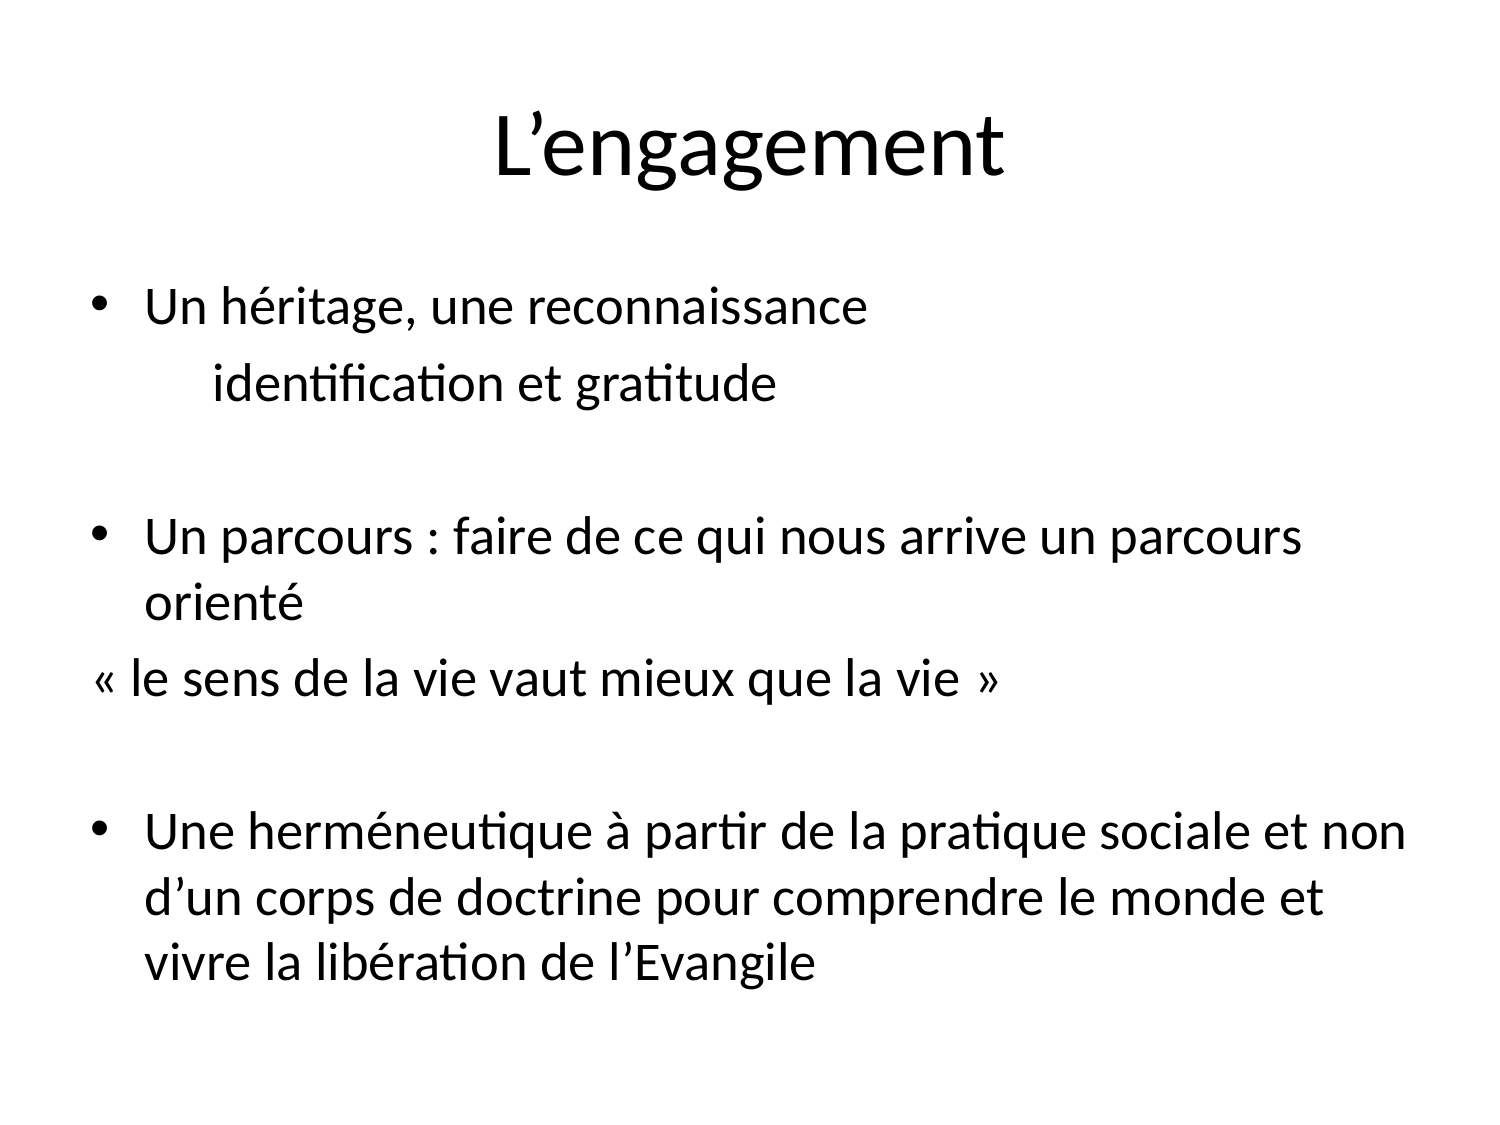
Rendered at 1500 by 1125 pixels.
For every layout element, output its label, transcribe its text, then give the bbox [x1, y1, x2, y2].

title L’engagement [75, 45, 1425, 233]
list Un héritage, une reconnaissance identification et gratitude Un parcours : faire de ce qui nous arrive un parcours orienté « le sens de la vie vaut mieux que la vie » Une herméneutique à partir de la pratique sociale et non d’un corps de doctrine pour comprendre le monde et vivre la libération de l’Evangile [75, 262, 1425, 1005]
